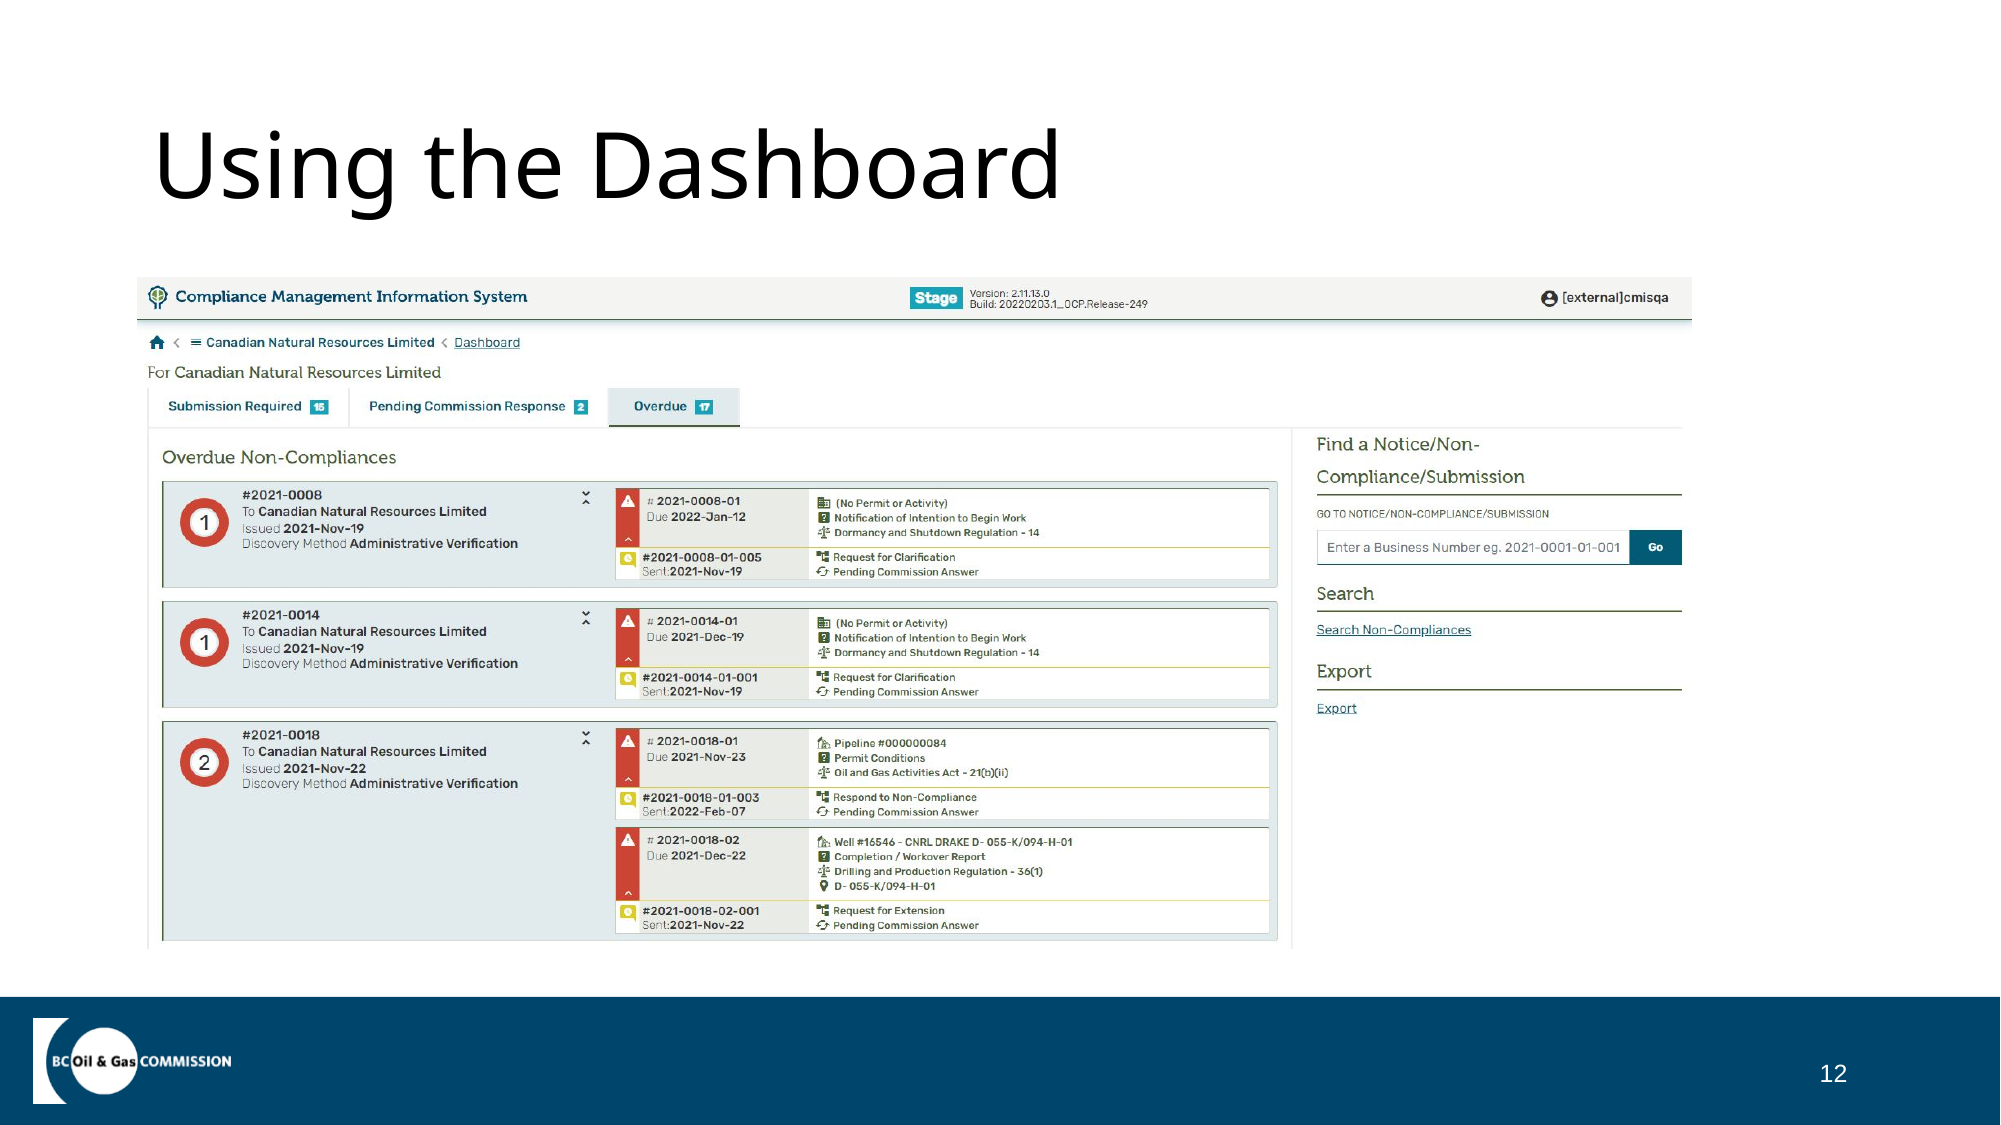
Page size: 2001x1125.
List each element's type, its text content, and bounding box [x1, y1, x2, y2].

picture [33, 1018, 231, 1104]
picture [137, 277, 1692, 949]
text_box [0, 996, 2000, 1125]
slide_number 12 [1412, 1042, 1863, 1103]
title Using the Dashboard [137, 59, 1863, 278]
